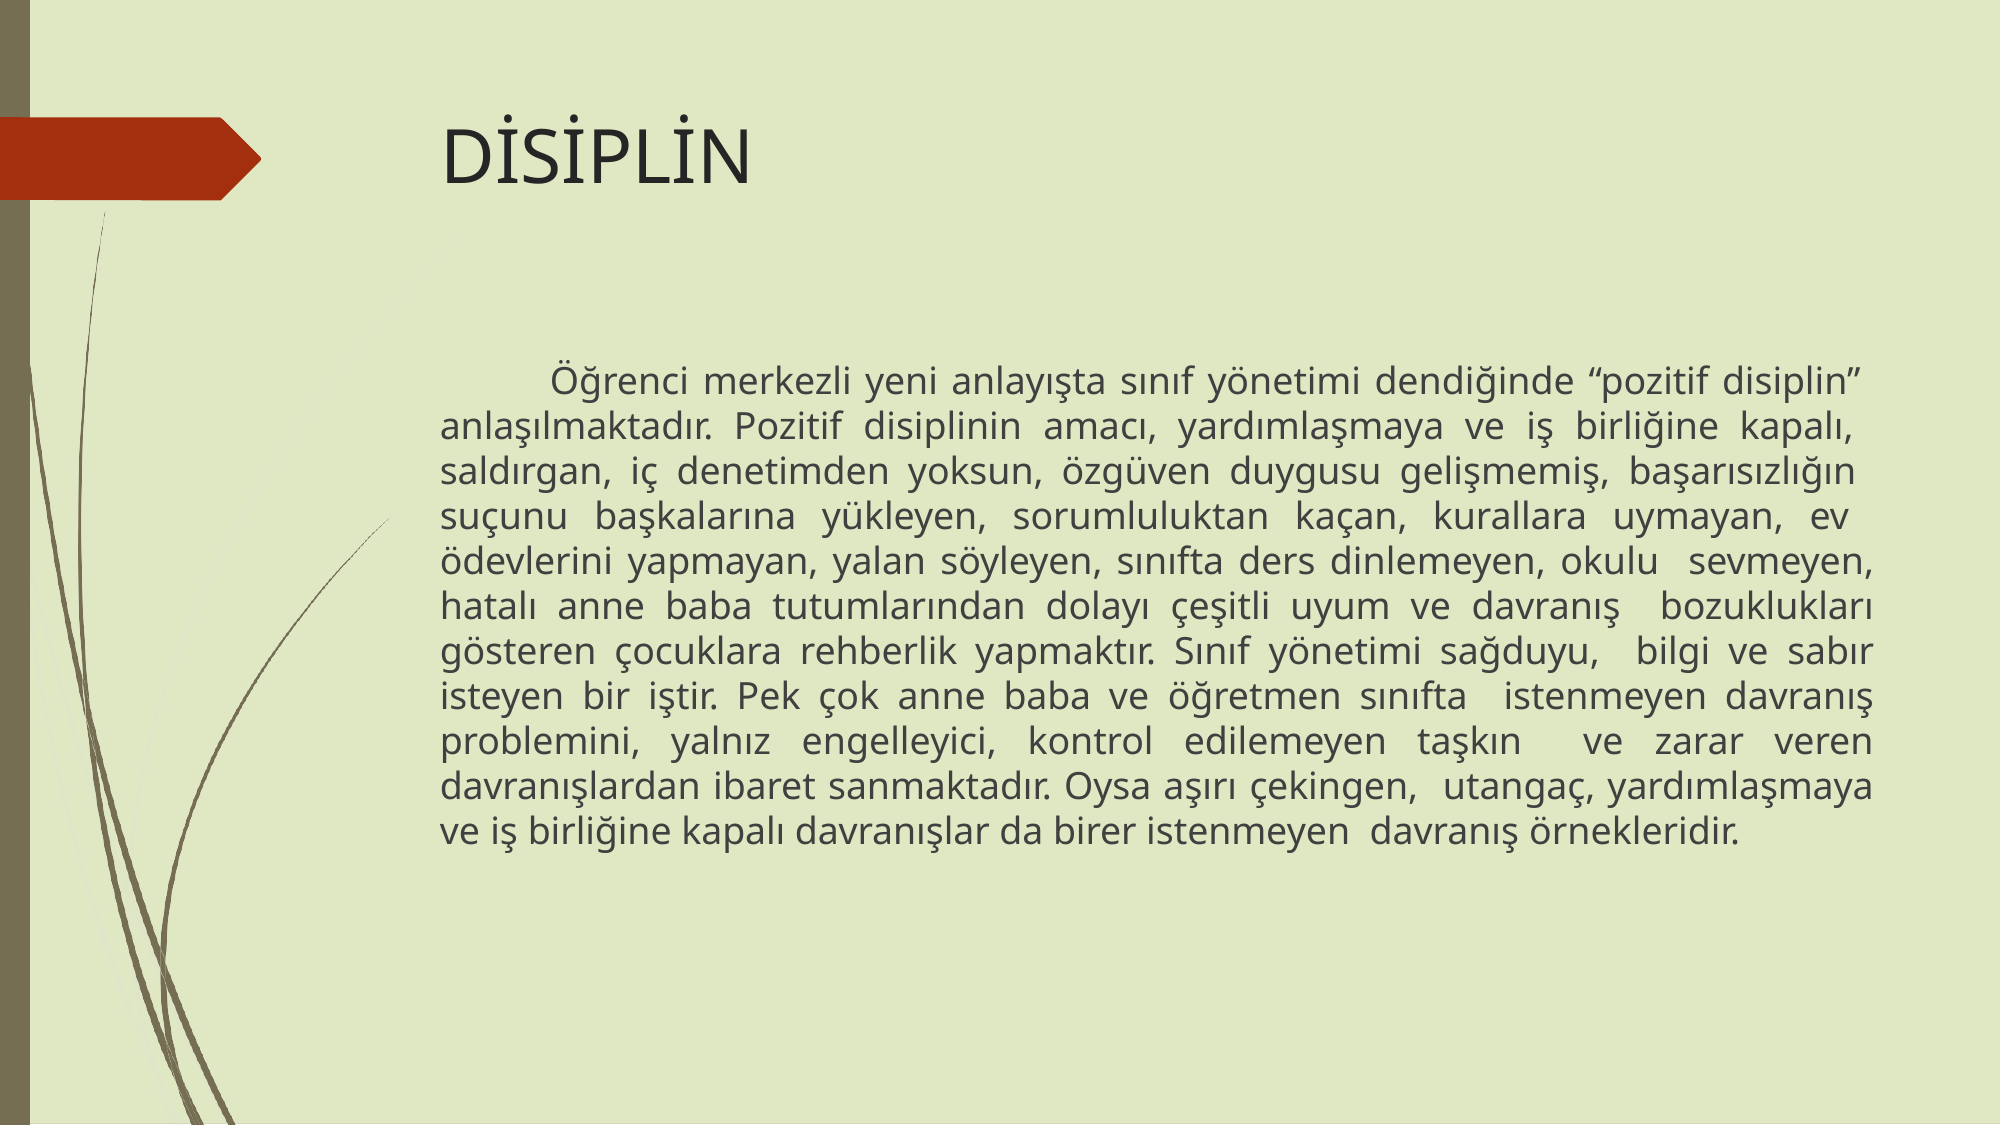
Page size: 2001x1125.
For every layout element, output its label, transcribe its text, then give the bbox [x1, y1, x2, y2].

text_box Öğrenci merkezli yeni anlayışta sınıf yönetimi dendiğinde “pozitif disiplin” anlaşılmaktadır. Pozitif disiplinin amacı, yardımlaşmaya ve iş birliğine kapalı, saldırgan, iç denetimden yoksun, özgüven duygusu gelişmemiş, başarısızlığın suçunu başkalarına yükleyen, sorumluluktan kaçan, kurallara uymayan, ev ödevlerini yapmayan, yalan söyleyen, sınıfta ders dinlemeyen, okulu sevmeyen, hatalı anne baba tutumlarından dolayı çeşitli uyum ve davranış bozuklukları gösteren çocuklara rehberlik yapmaktır. Sınıf yönetimi sağduyu, bilgi ve sabır isteyen bir iştir. Pek çok anne baba ve öğretmen sınıfta istenmeyen davranış problemini, yalnız engelleyici, kontrol edilemeyen taşkın ve zarar veren davranışlardan ibaret sanmaktadır. Oysa aşırı çekingen, utangaç, yardımlaşmaya ve iş birliğine kapalı davranışlar da birer istenmeyen davranış örnekleridir. [437, 356, 1875, 852]
title DİSİPLİN [134, 108, 1866, 297]
picture [30, 0, 2000, 1125]
